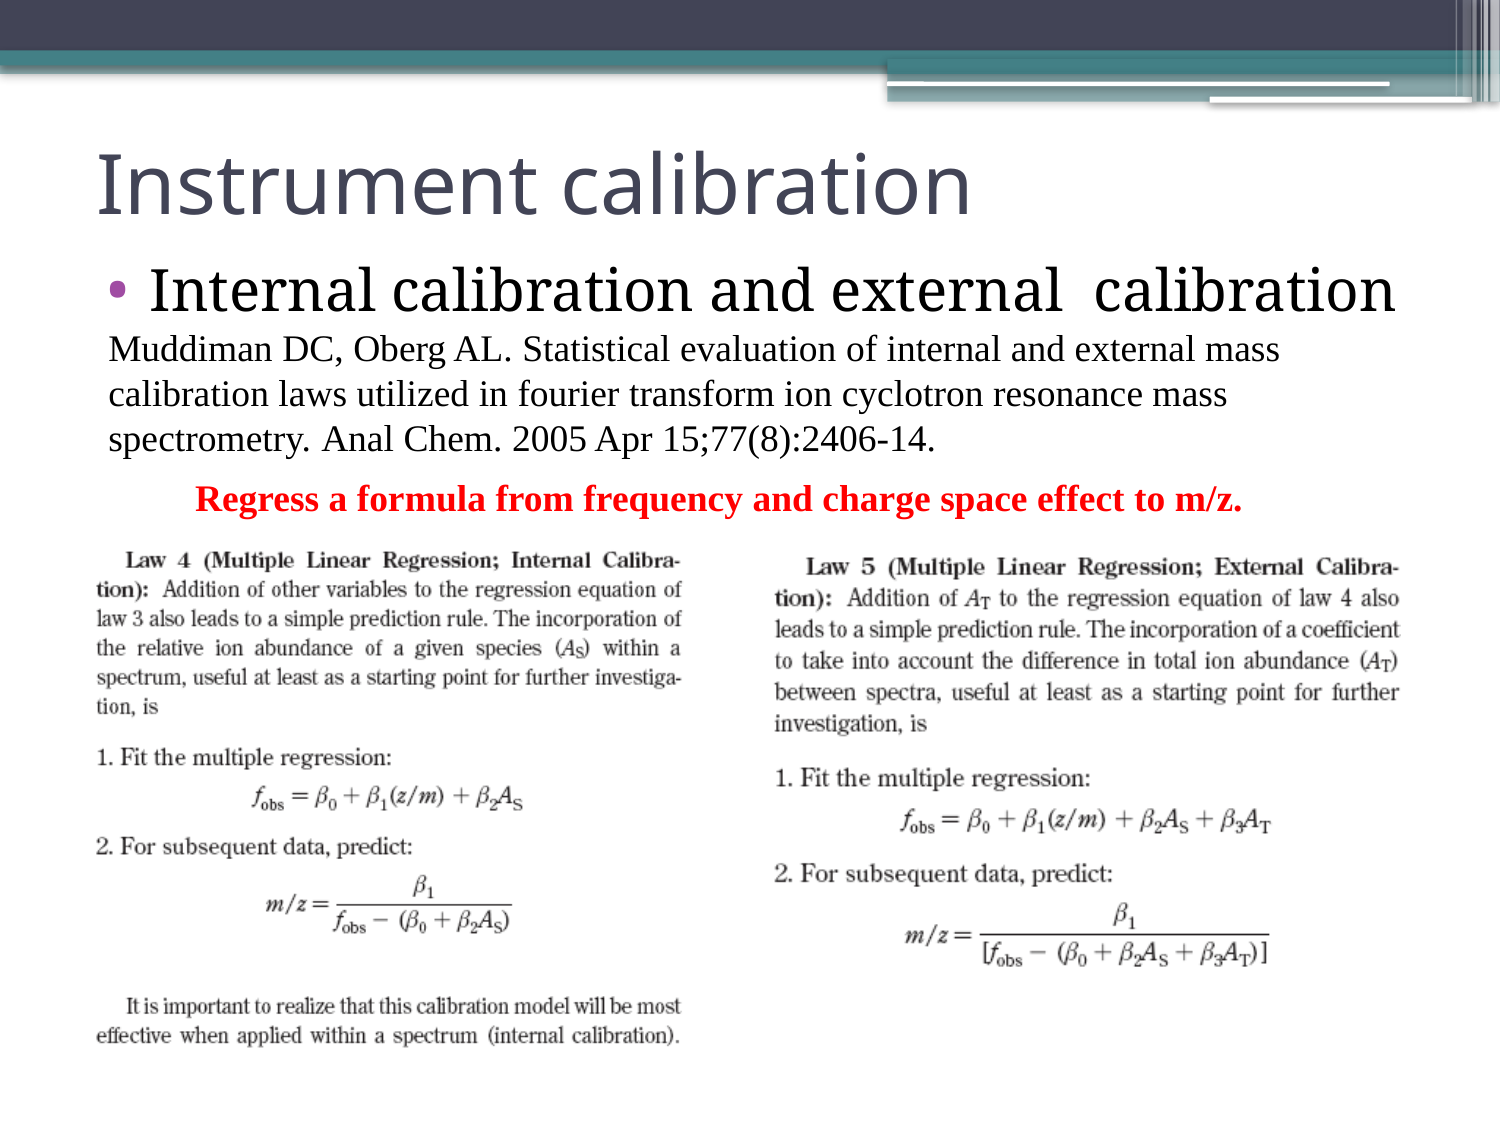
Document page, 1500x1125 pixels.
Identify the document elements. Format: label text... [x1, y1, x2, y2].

title Instrument calibration [82, 93, 1432, 269]
text_box Muddiman DC, Oberg AL. Statistical evaluation of internal and external mass calibration laws utilized in fourier transform ion cyclotron resonance mass spectrometry. Anal Chem. 2005 Apr 15;77(8):2406-14. [93, 316, 1442, 467]
picture [761, 550, 1401, 992]
text_box Regress a formula from frequency and charge space effect to m/z. [180, 466, 1259, 527]
list Internal calibration and external calibration [75, 246, 1425, 340]
picture [81, 527, 704, 1056]
